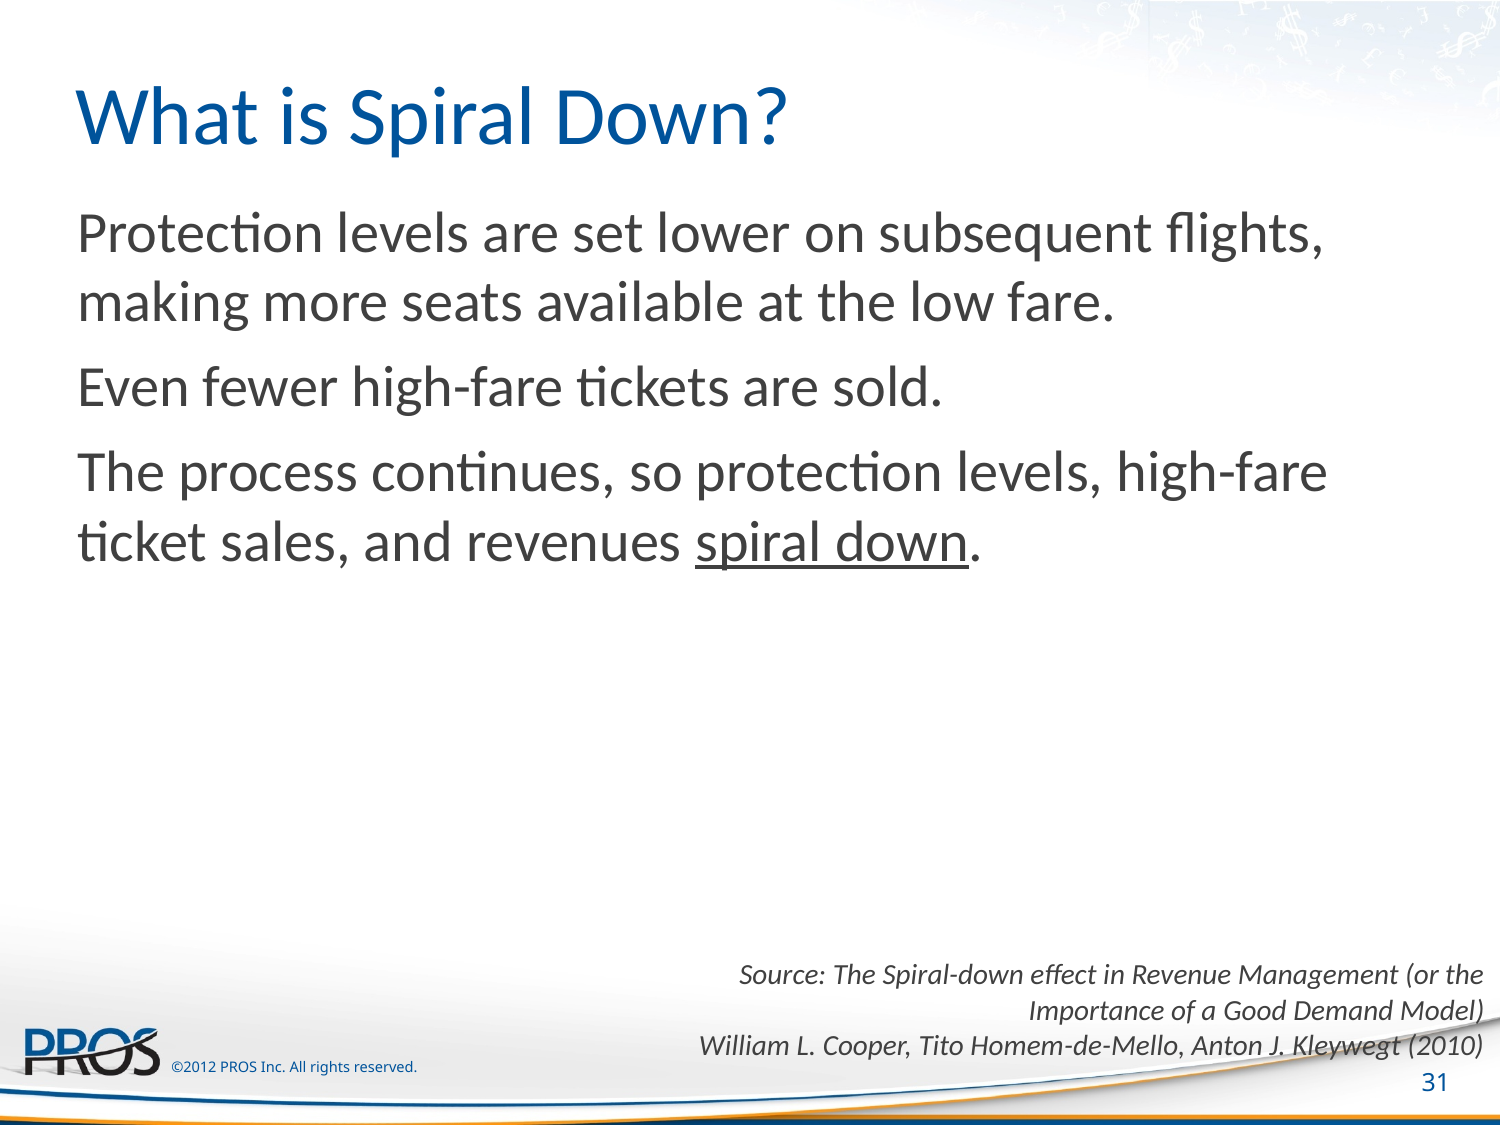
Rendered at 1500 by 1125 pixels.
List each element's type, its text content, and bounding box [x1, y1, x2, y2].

title What is Spiral Down? [75, 25, 1427, 163]
list Protection levels are set lower on subsequent flights, making more seats available at the low fare. Even fewer high-fare tickets are sold. The process continues, so protection levels, high-fare ticket sales, and revenues spiral down. [74, 190, 1427, 1000]
picture [0, 0, 1500, 1125]
slide_number 31 [1394, 1064, 1478, 1106]
text_box Source: The Spiral-down effect in Revenue Management (or the Importance of a Good Demand Model) William L. Cooper, Tito Homem-de-Mello, Anton J. Kleywegt (2010) [687, 952, 1488, 1064]
